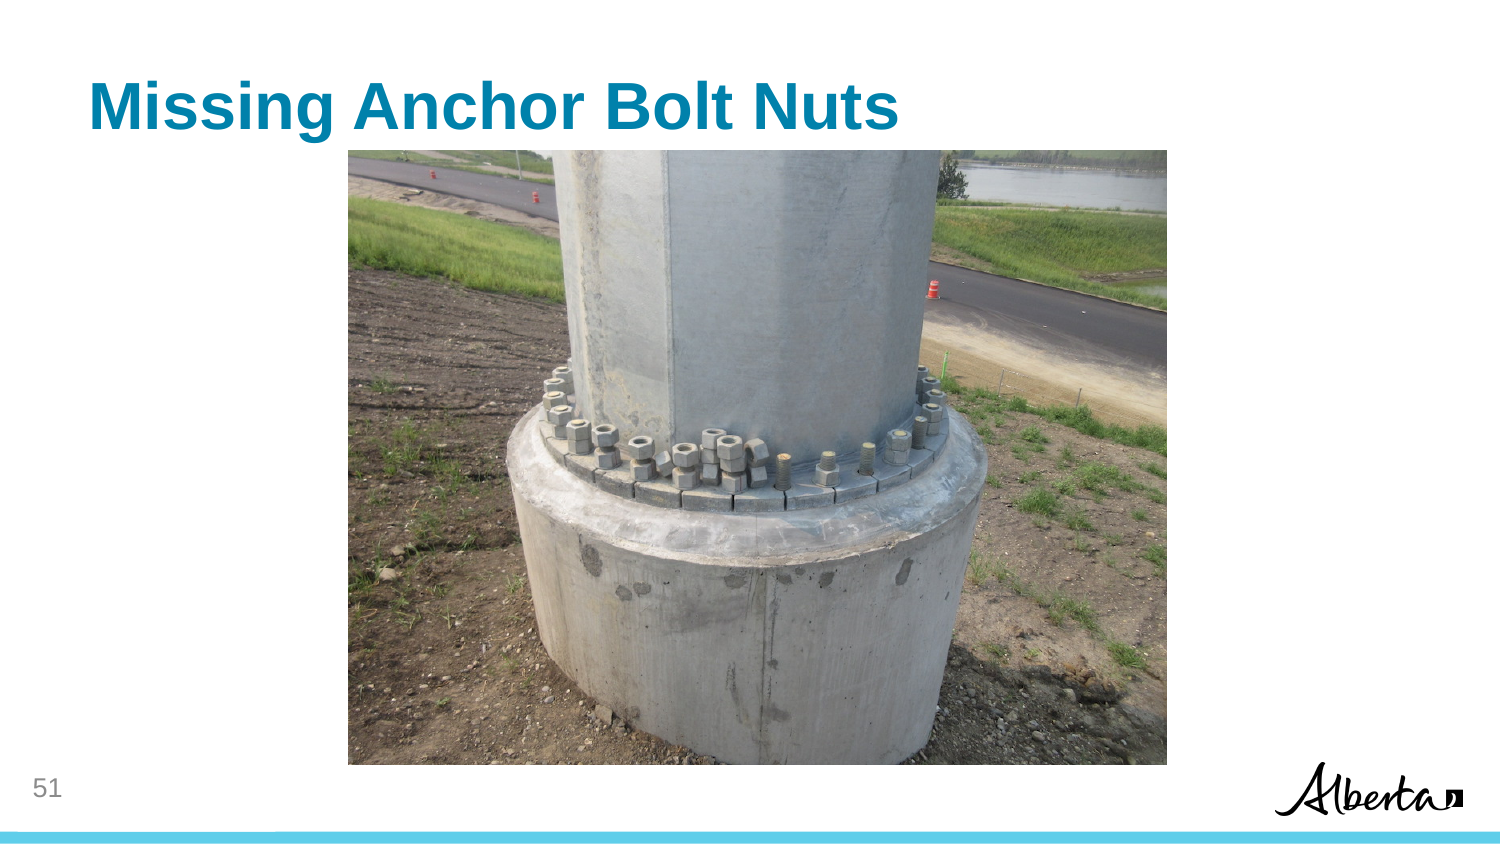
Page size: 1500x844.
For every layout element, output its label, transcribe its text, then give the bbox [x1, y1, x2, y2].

title Missing Anchor Bolt Nuts [88, 55, 1437, 141]
picture [348, 150, 1168, 765]
picture [1275, 762, 1463, 816]
slide_number 50 [17, 764, 356, 810]
